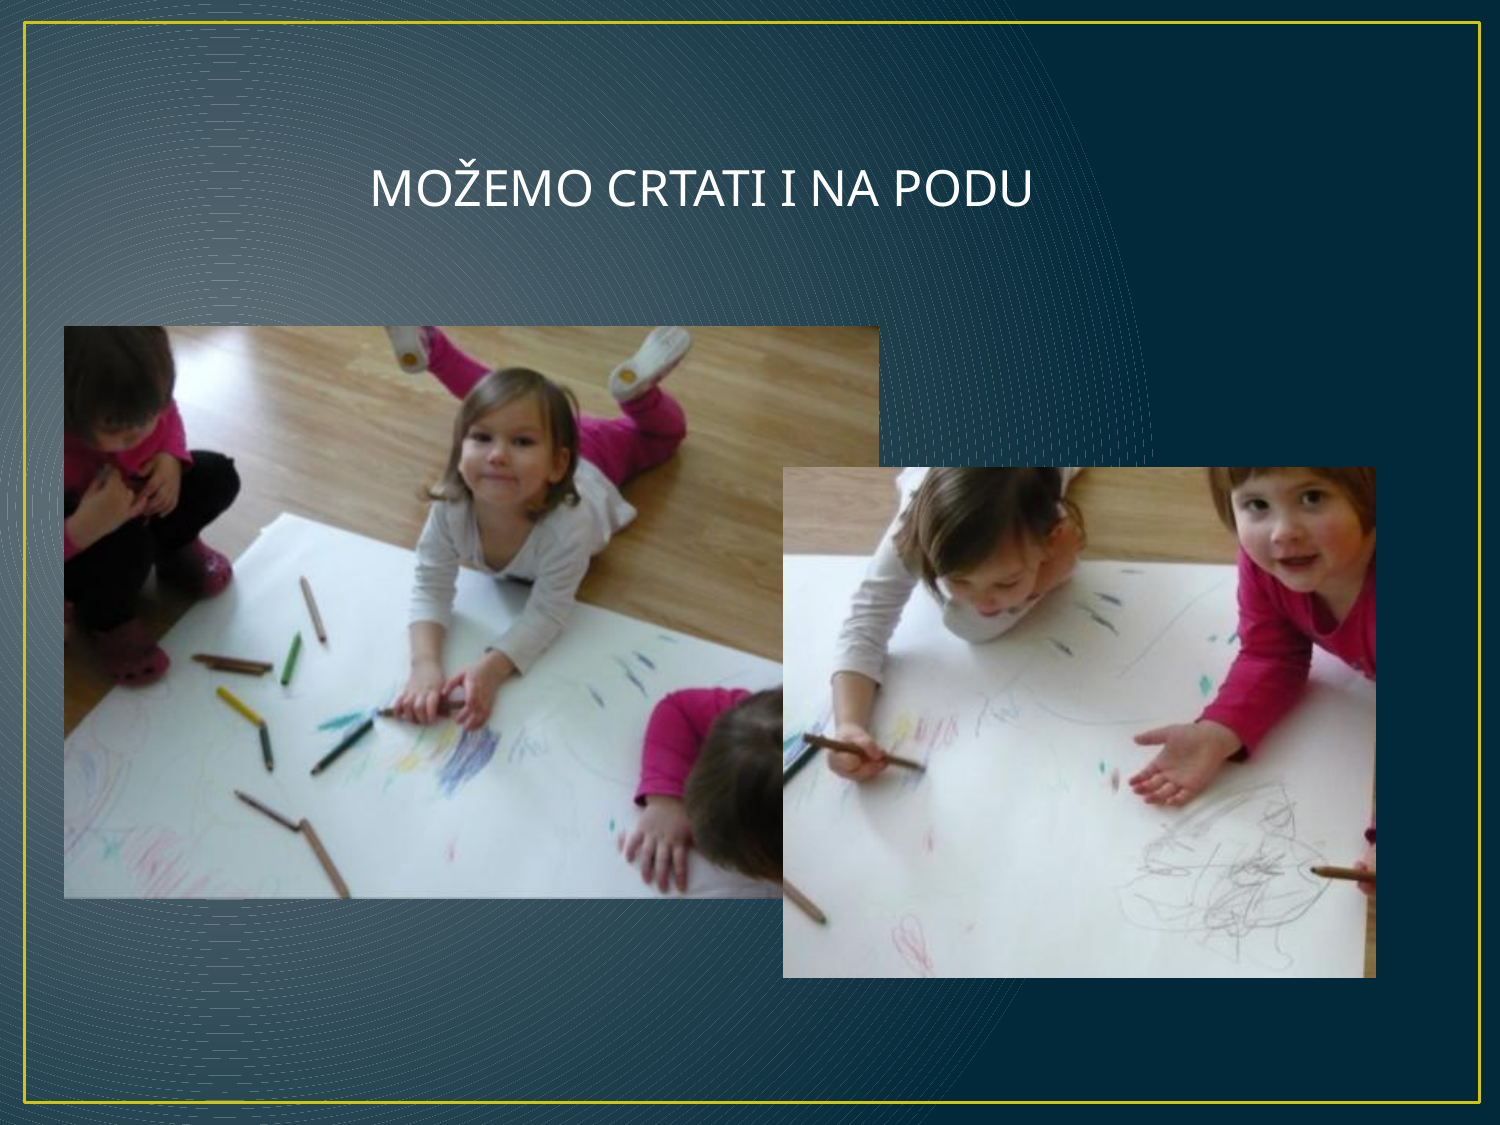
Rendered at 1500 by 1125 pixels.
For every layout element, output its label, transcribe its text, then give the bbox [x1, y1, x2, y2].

text_box MOŽEMO CRTATI I NA PODU [355, 148, 1051, 224]
picture [64, 325, 1375, 978]
picture [979, 983, 991, 992]
